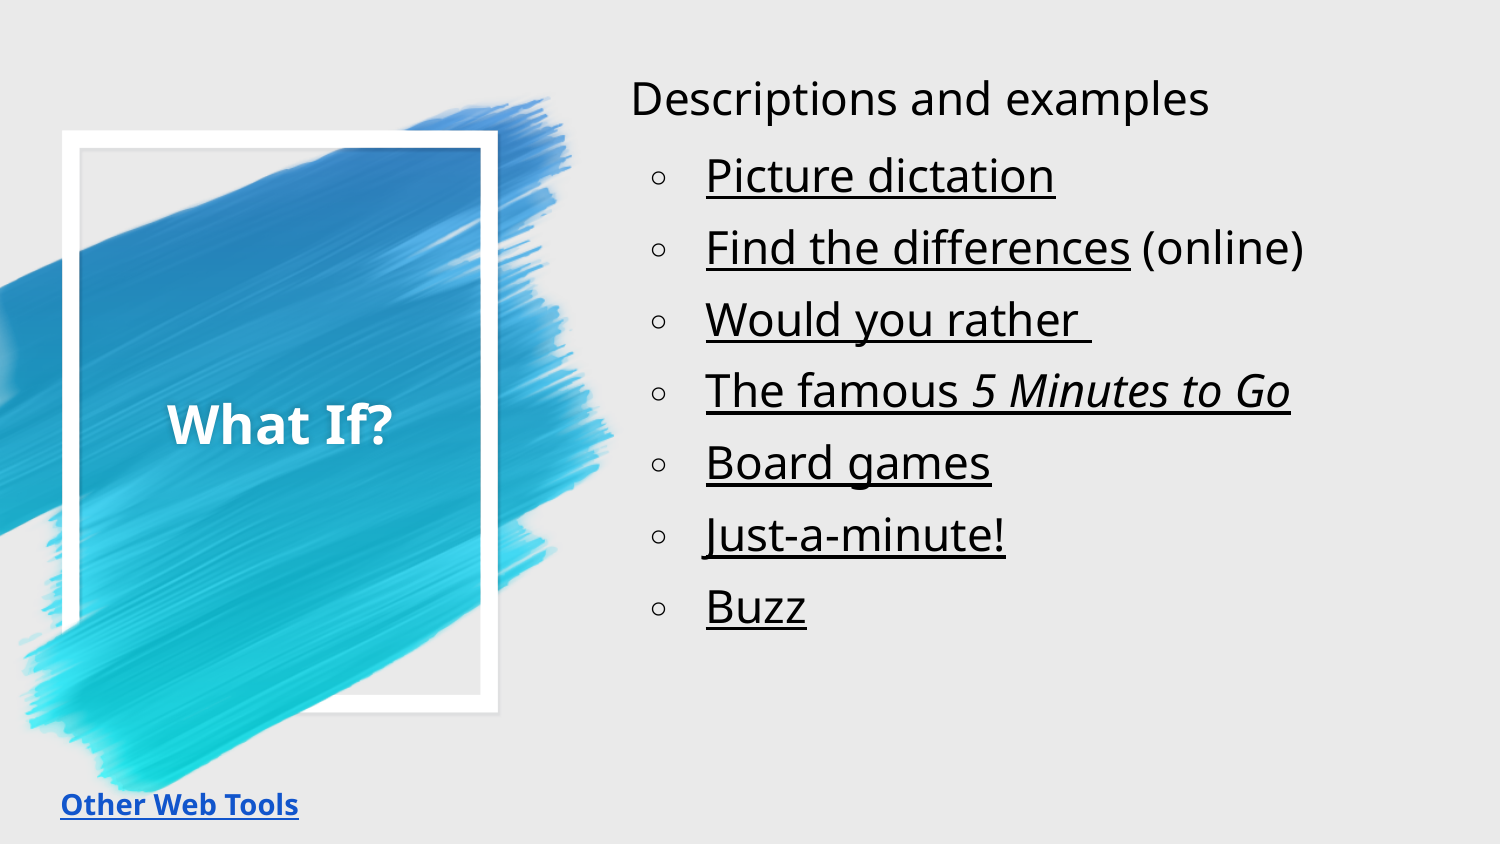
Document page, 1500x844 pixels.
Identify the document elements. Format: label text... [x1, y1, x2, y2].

text_box Other Web Tools [45, 771, 668, 844]
title What If? [114, 149, 447, 696]
picture [0, 0, 1500, 844]
list Descriptions and examples Picture dictation Find the differences (online) Would you rather The famous 5 Minutes to Go Board games Just-a-minute! Buzz [630, 102, 1426, 752]
